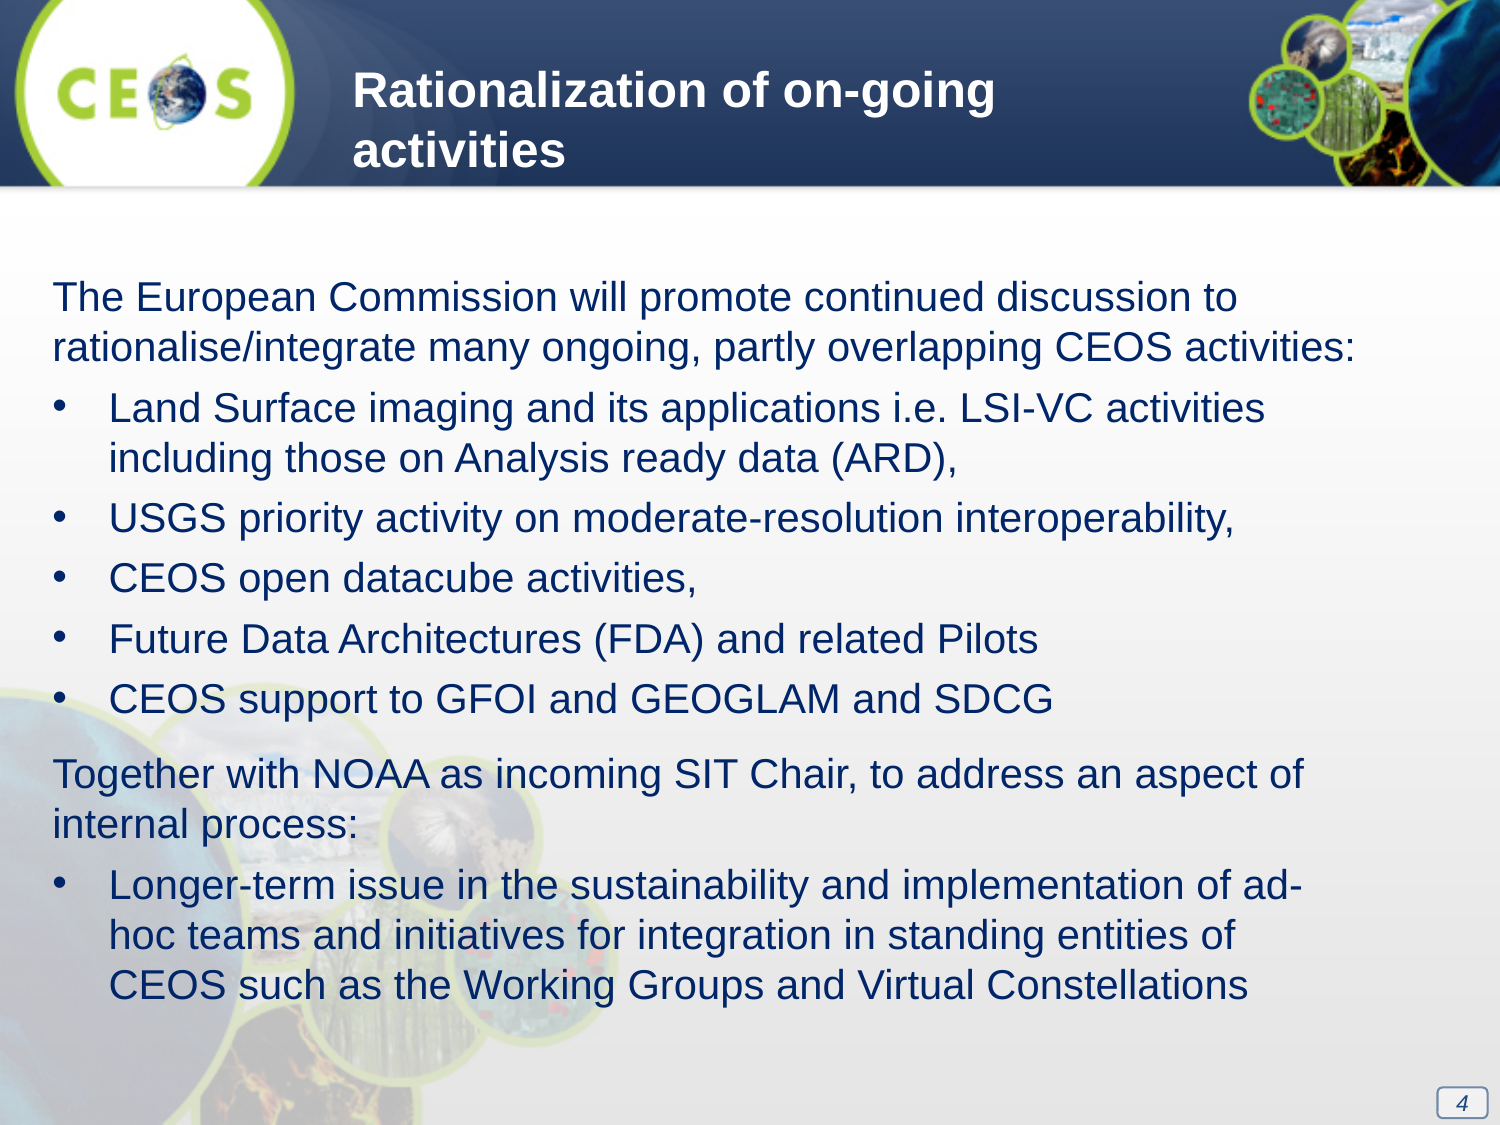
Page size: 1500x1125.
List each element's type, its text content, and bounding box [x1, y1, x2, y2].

list Rationalization of on-going activities [337, 50, 1150, 138]
list The European Commission will promote continued discussion to rationalise/integrate many ongoing, partly overlapping CEOS activities: Land Surface imaging and its applications i.e. LSI-VC activities including those on Analysis ready data (ARD), USGS priority activity on moderate-resolution interoperability, CEOS open datacube activities, Future Data Architectures (FDA) and related Pilots CEOS support to GFOI and GEOGLAM and SDCG Together with NOAA as incoming SIT Chair, to address an aspect of internal process: Longer-term issue in the sustainability and implementation of ad-hoc teams and initiatives for integration in standing entities of CEOS such as the Working Groups and Virtual Constellations [37, 262, 1375, 1038]
picture [0, 0, 1500, 1125]
slide_number 4 [1436, 1086, 1489, 1120]
